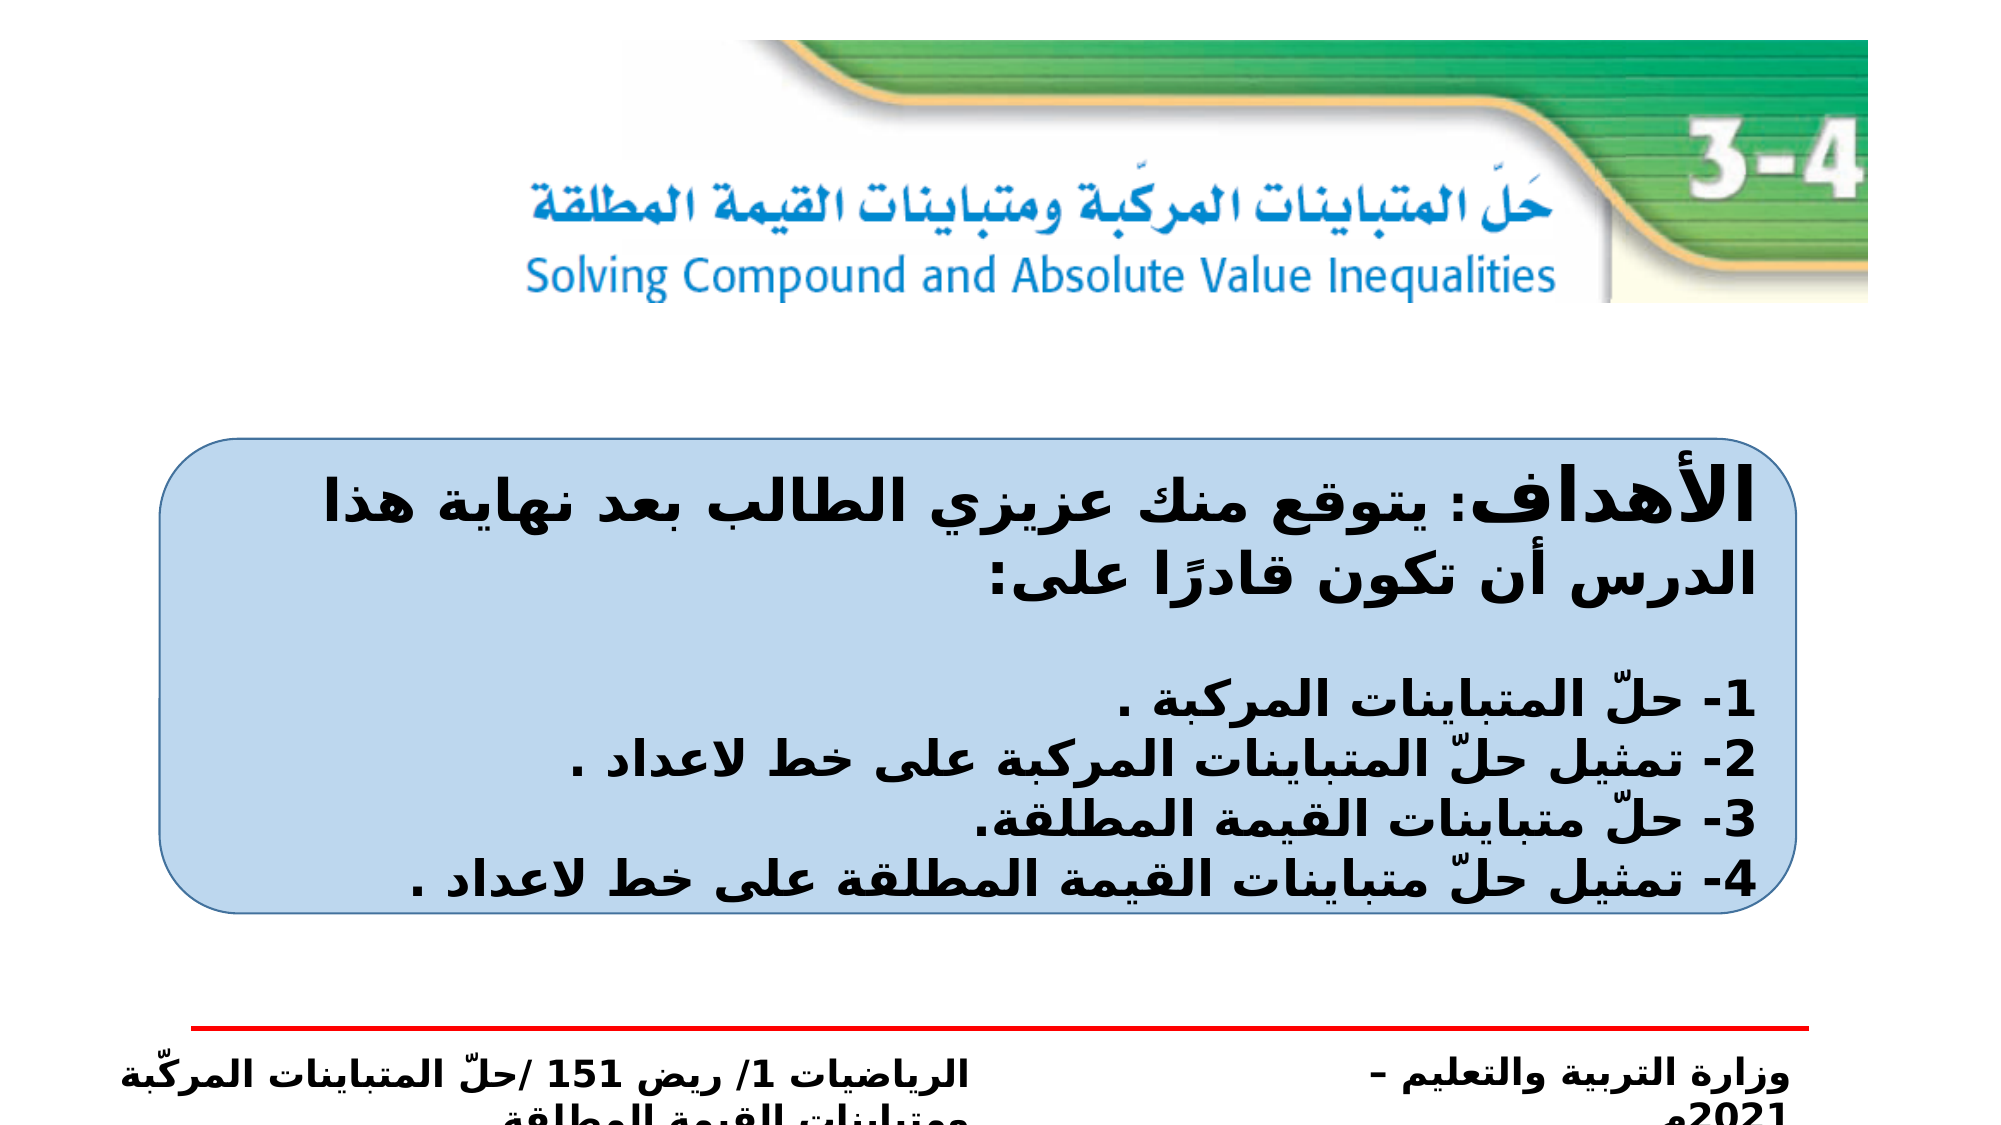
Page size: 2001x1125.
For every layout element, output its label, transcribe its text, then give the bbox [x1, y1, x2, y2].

picture [501, 41, 1868, 304]
text_box الأهداف: يتوقع منك عزيزي الطالب بعد نهاية هذا الدرس أن تكون قادرًا على: 1- حلّ المتباينات المركبة . 2- تمثيل حلّ المتباينات المركبة على خط لاعداد . 3- حلّ متباينات القيمة المطلقة. 4- تمثيل حلّ متباينات القيمة المطلقة على خط لاعداد . [158, 437, 1798, 915]
text_box الرياضيات 1/ ريض 151 /حلّ المتباينات المركّبة ومتباينات القيمة المطلقة [23, 1042, 985, 1125]
